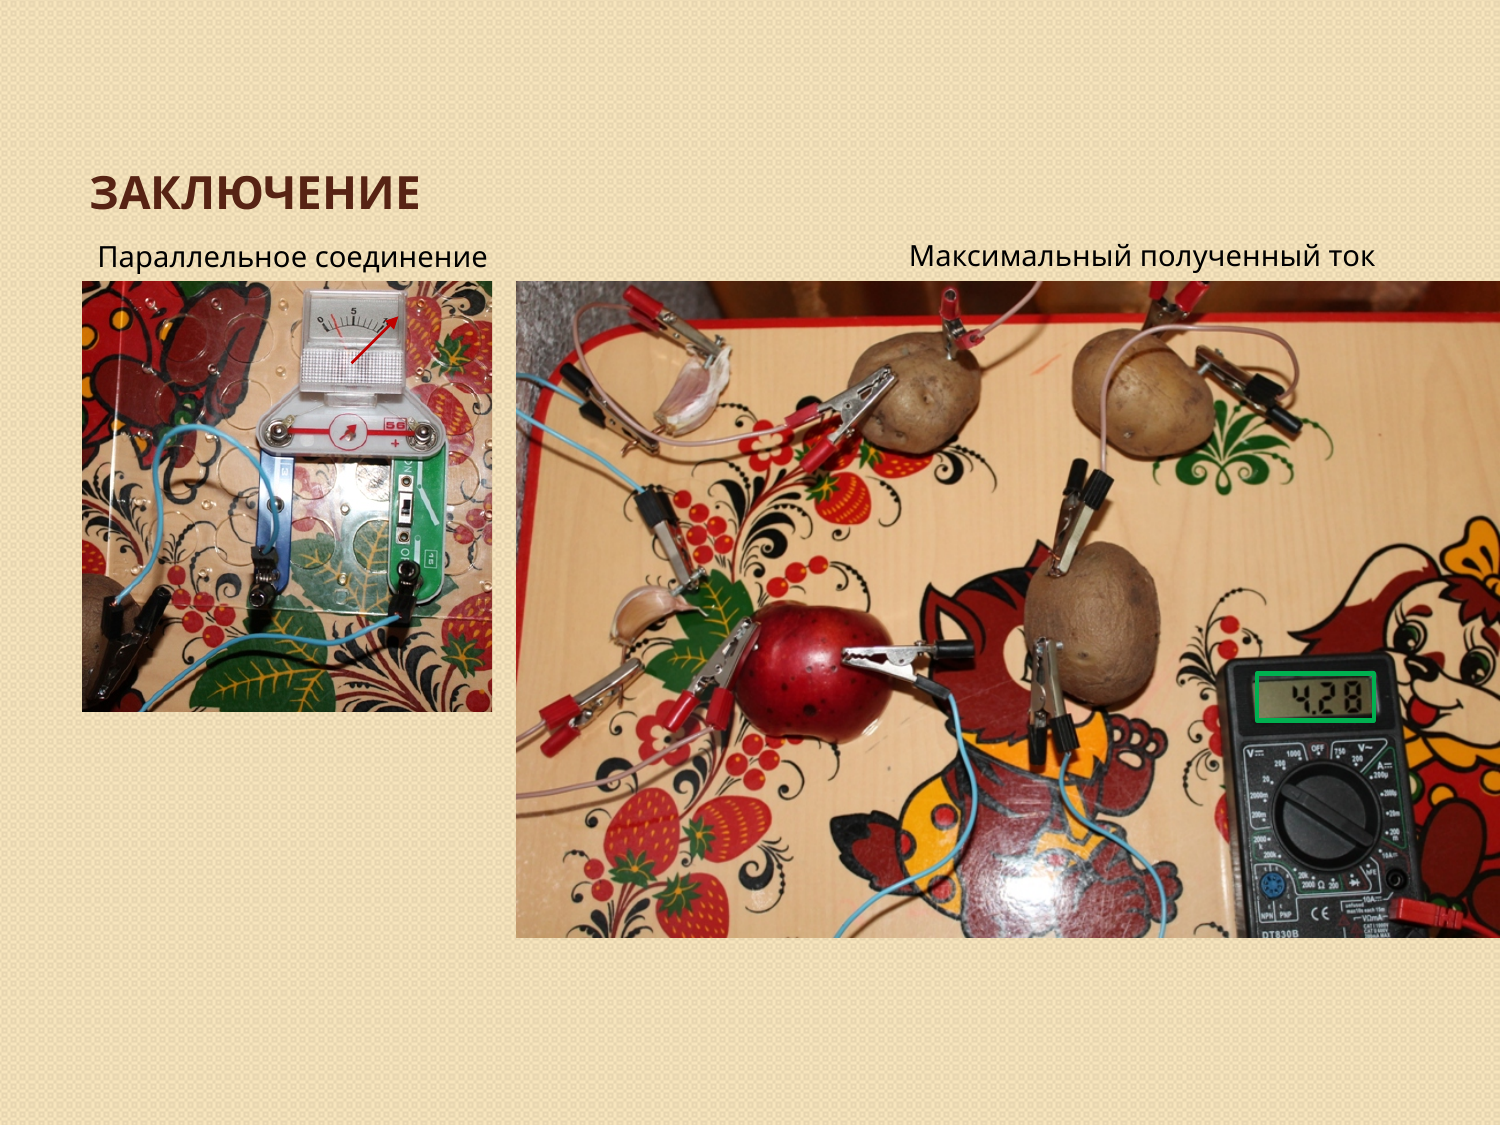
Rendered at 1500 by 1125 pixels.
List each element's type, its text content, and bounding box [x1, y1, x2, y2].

picture [81, 280, 493, 713]
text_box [351, 316, 399, 364]
picture [516, 280, 1500, 938]
title Заключение [75, 35, 700, 227]
text_box Максимальный полученный ток [886, 229, 1500, 279]
list Параллельное соединение [75, 230, 700, 346]
